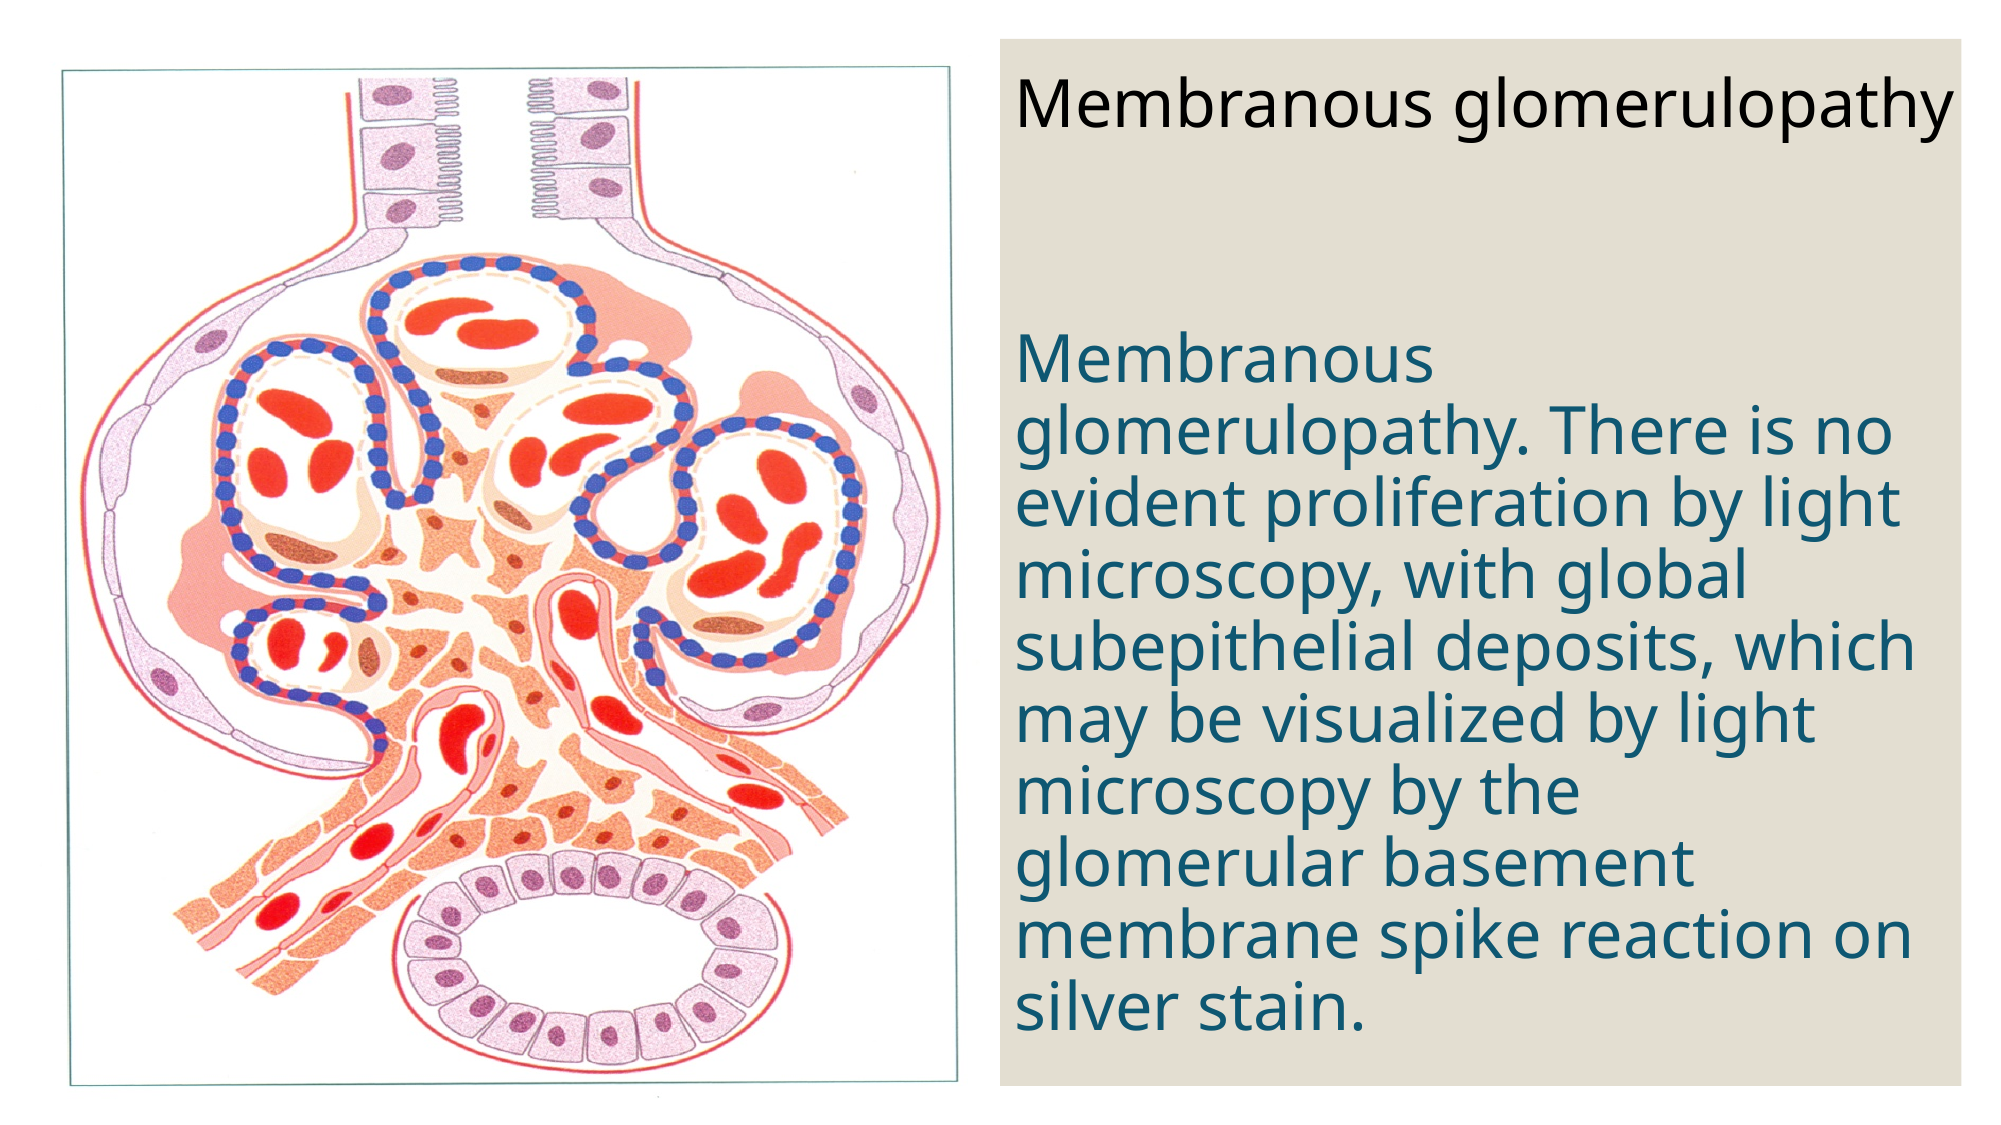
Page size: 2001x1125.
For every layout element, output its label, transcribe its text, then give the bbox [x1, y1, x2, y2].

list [34, 36, 1000, 1108]
text_box Membranous glomerulopathy [1006, 53, 1976, 149]
title Membranous glomerulopathy. There is no evident proliferation by light microscopy, with global subepithelial deposits, which may be visualized by light microscopy by the glomerular basement membrane spike reaction on silver stain. [1006, 469, 1952, 900]
